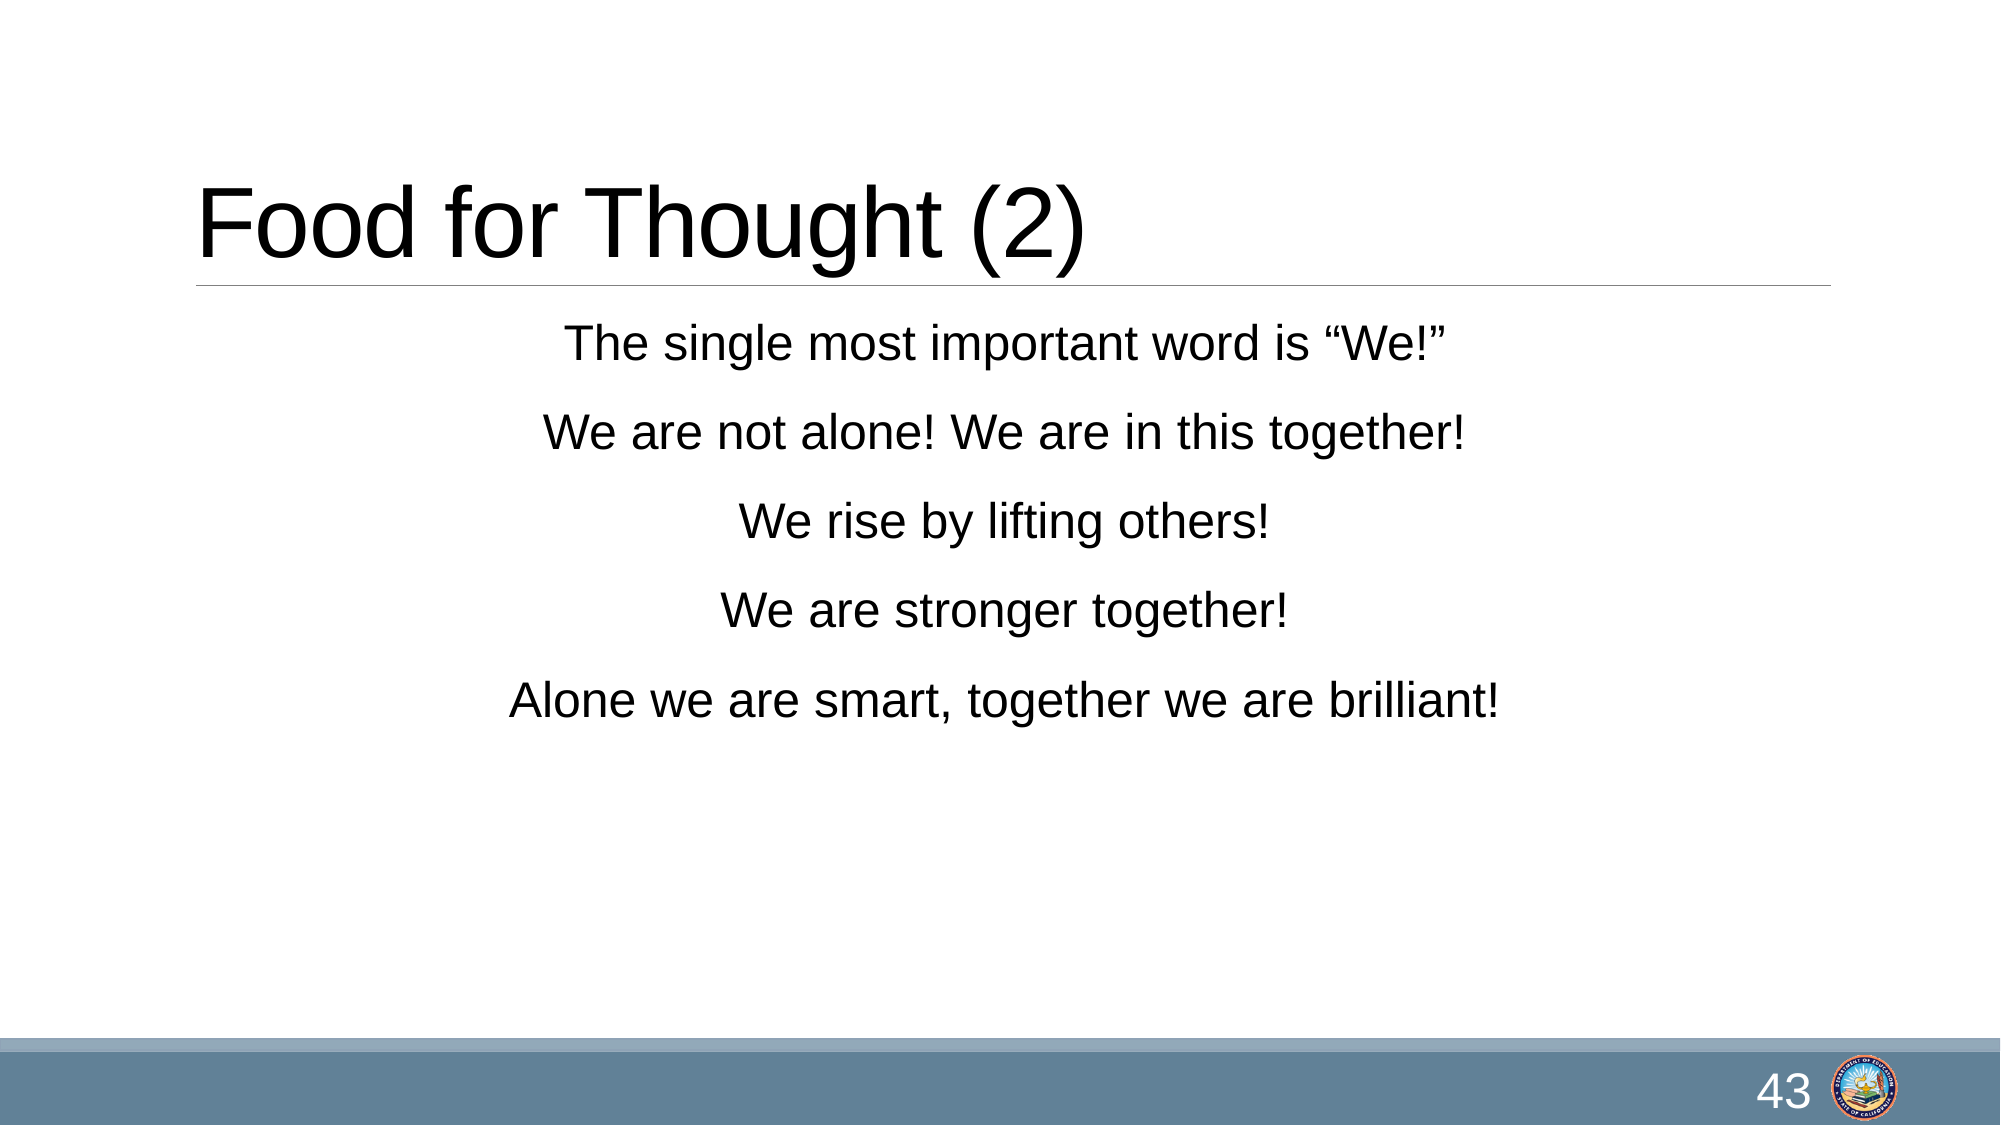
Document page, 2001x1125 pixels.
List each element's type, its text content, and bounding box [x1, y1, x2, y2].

list The single most important word is “We!” We are not alone! We are in this together! We rise by lifting others! We are stronger together! Alone we are smart, together we are brilliant! [180, 302, 1830, 1018]
title Food for Thought (2) [180, 47, 1830, 285]
slide_number 43 [1611, 1059, 1827, 1119]
picture [1831, 1055, 1899, 1122]
